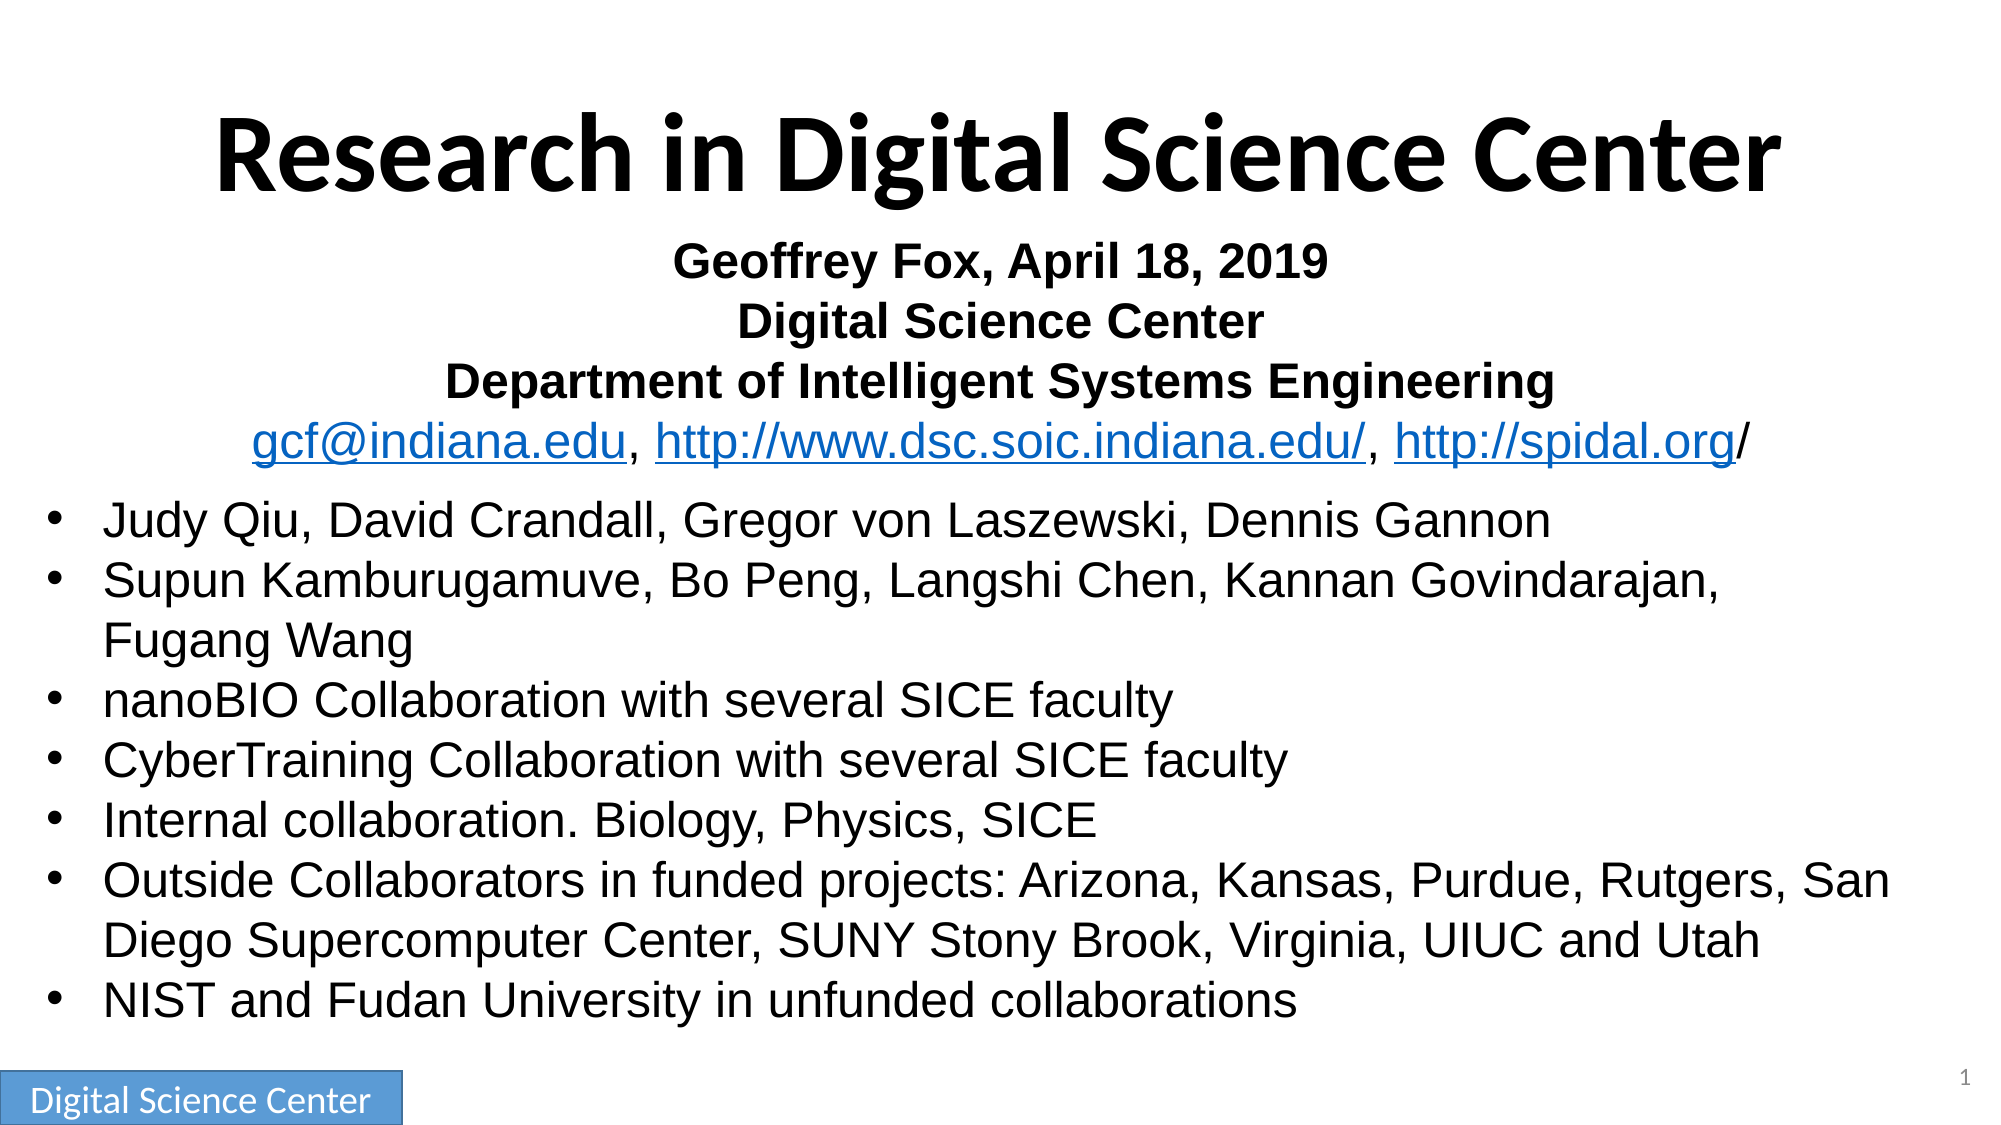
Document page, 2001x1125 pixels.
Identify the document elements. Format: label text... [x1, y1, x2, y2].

slide_number 1 [1803, 1045, 1983, 1105]
title Research in Digital Science Center [137, 5, 1863, 221]
text_box Judy Qiu, David Crandall, Gregor von Laszewski, Dennis Gannon Supun Kamburugamuve, Bo Peng, Langshi Chen, Kannan Govindarajan, Fugang Wang nanoBIO Collaboration with several SICE faculty CyberTraining Collaboration with several SICE faculty Internal collaboration. Biology, Physics, SICE Outside Collaborators in funded projects: Arizona, Kansas, Purdue, Rutgers, San Diego Supercomputer Center, SUNY Stony Brook, Virginia, UIUC and Utah NIST and Fudan University in unfunded collaborations [31, 479, 1917, 1035]
text_box Geoffrey Fox, April 18, 2019 Digital Science Center Department of Intelligent Systems Engineering gcf@indiana.edu, http://www.dsc.soic.indiana.edu/, http://spidal.org/ [2, 221, 2000, 477]
